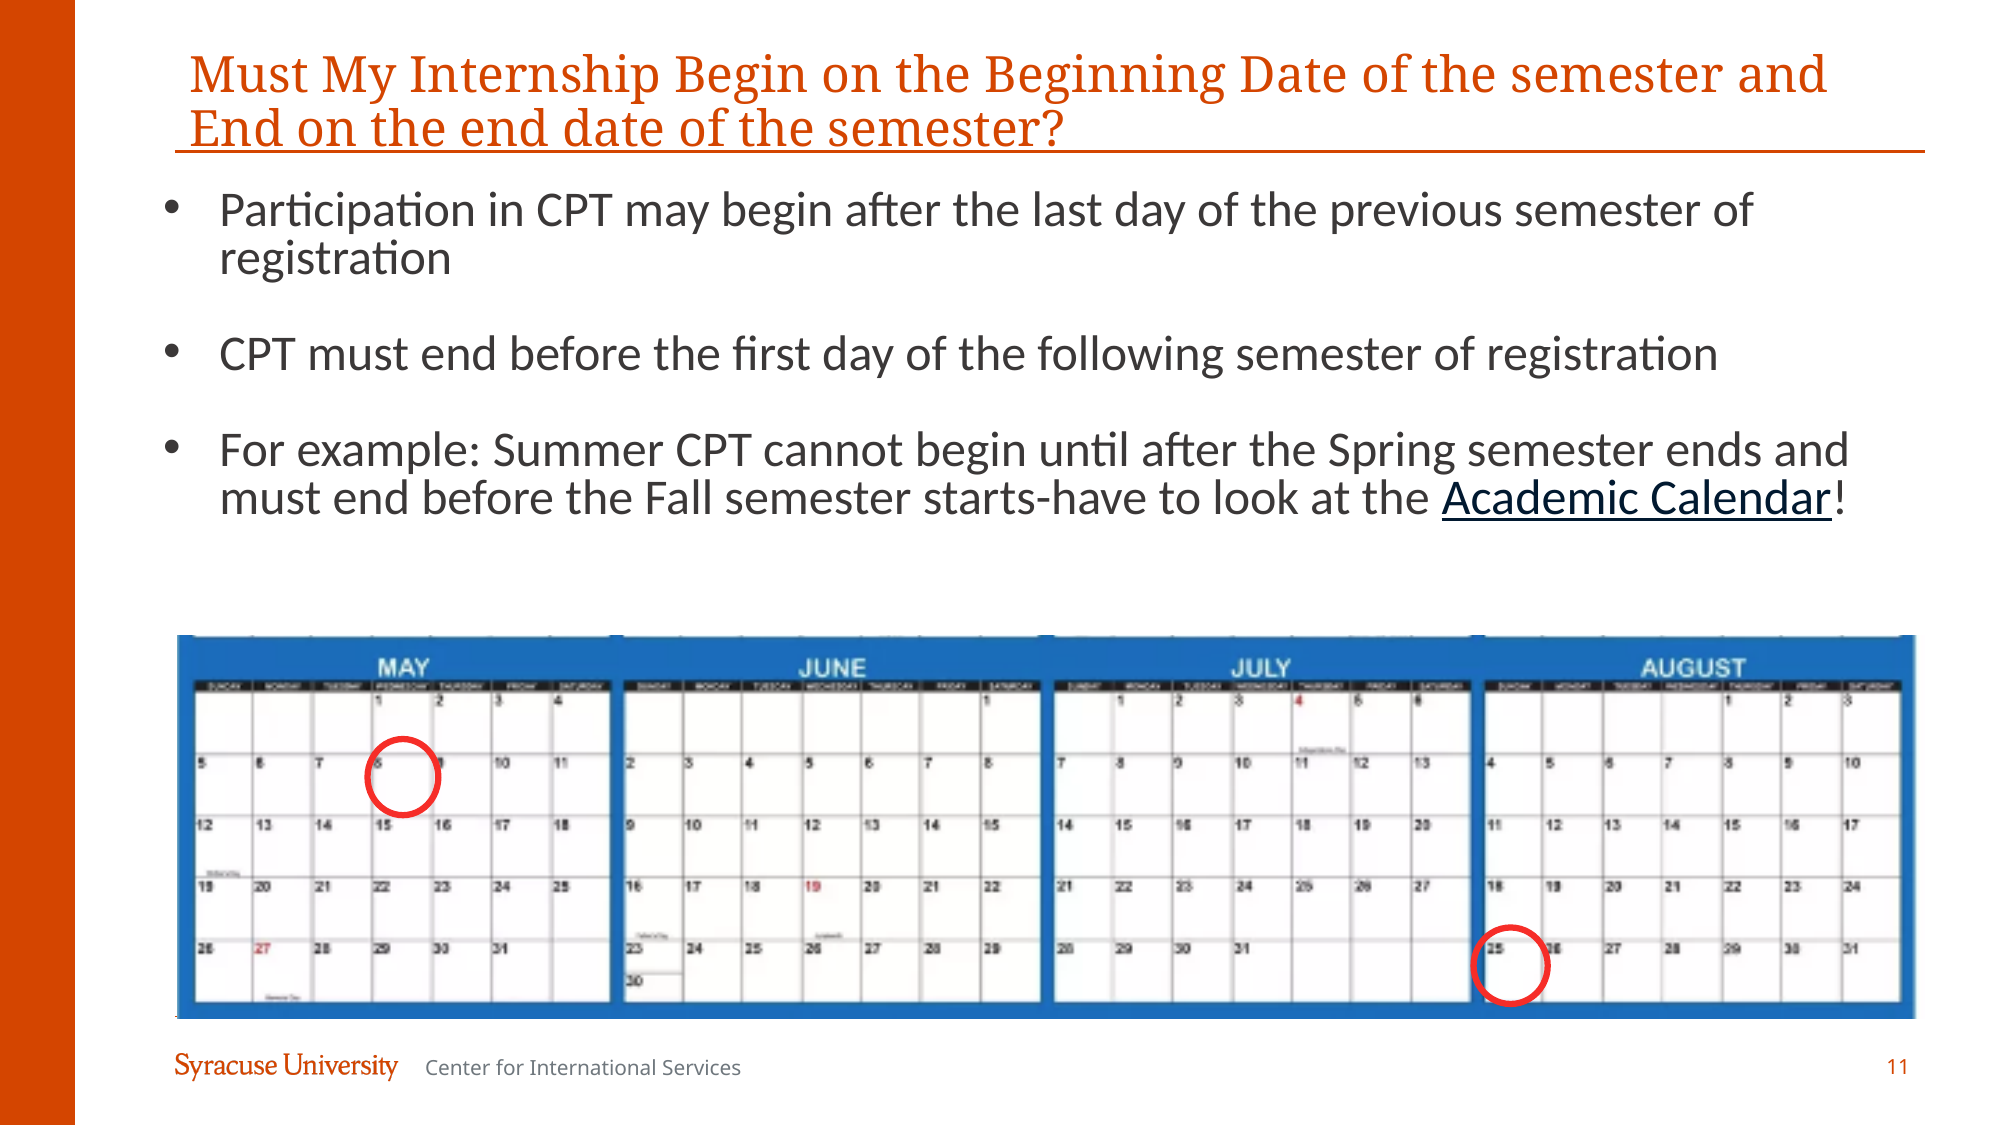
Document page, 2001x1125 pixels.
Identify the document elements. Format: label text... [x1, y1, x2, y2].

title Must My Internship Begin on the Beginning Date of the semester and End on the end date of the semester? [174, 41, 1925, 279]
picture [174, 1052, 399, 1082]
list Center for International Services [410, 1039, 1825, 1098]
picture [177, 635, 1925, 1019]
text_box Participation in CPT may begin after the last day of the previous semester of registration CPT must end before the first day of the following semester of registration For example: Summer CPT cannot begin until after the Spring semester ends and must end before the Fall semester starts-have to look at the Academic Calendar! [148, 120, 1897, 616]
slide_number 11 [1825, 1037, 1925, 1099]
